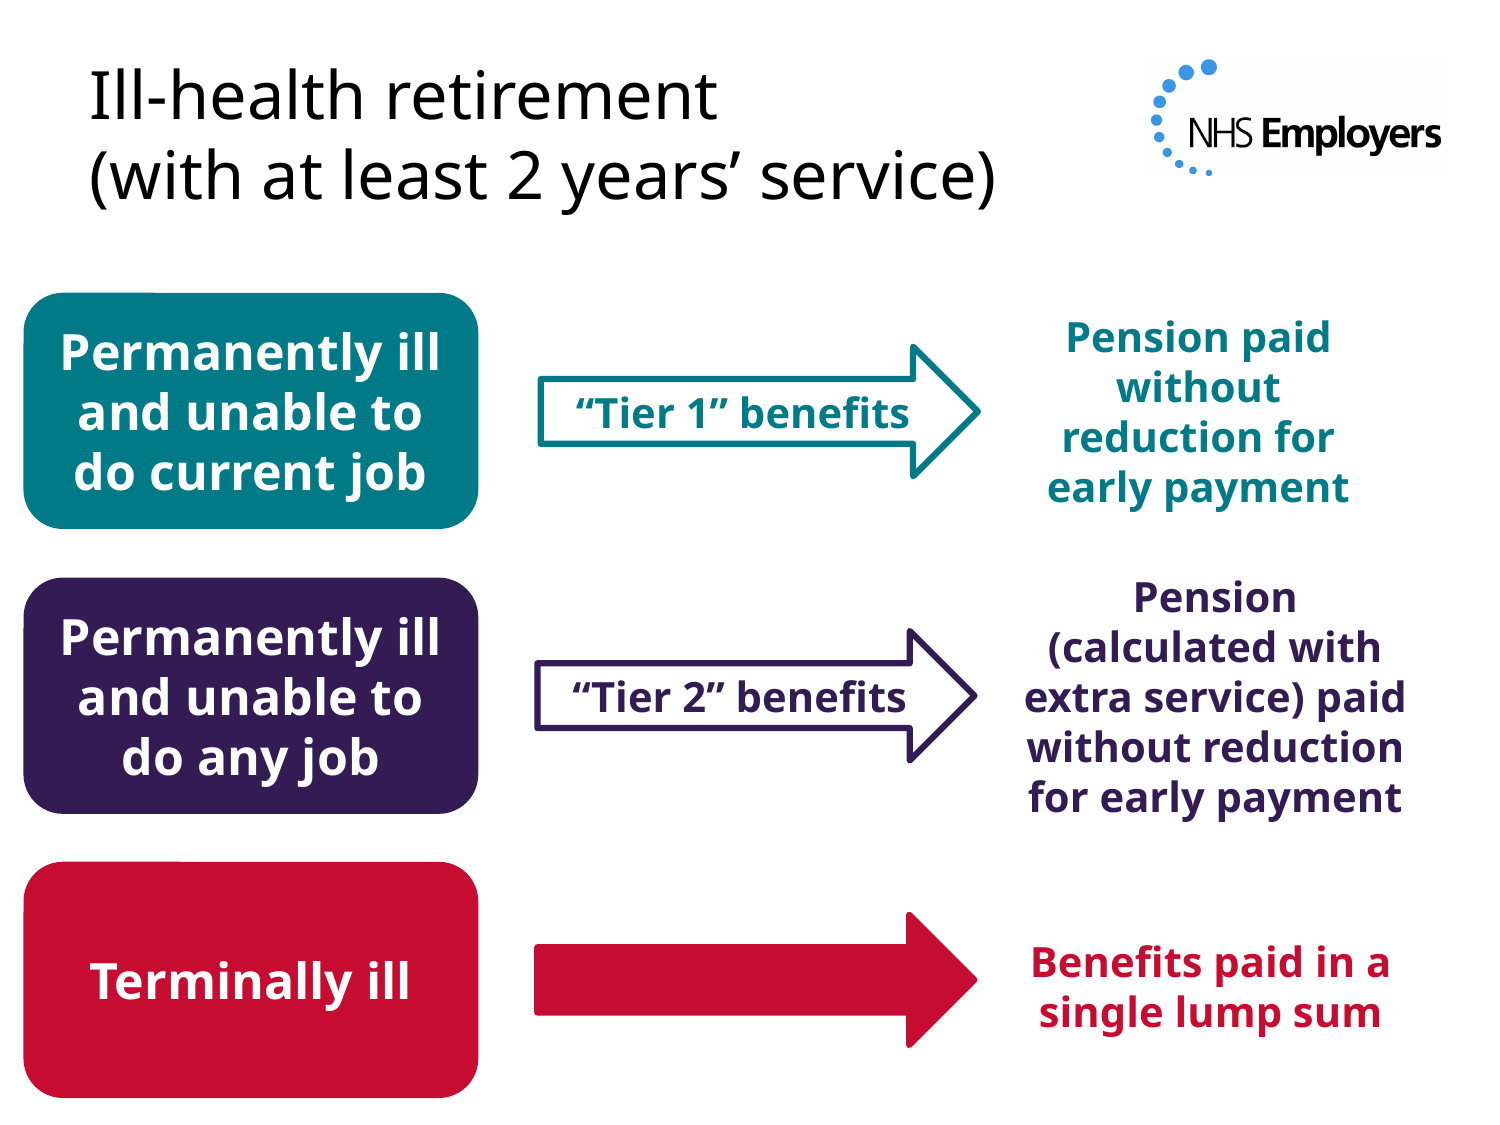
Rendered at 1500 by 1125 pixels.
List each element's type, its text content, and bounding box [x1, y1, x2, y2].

text_box [537, 914, 975, 1046]
text_box Permanently ill and unable to do current job [23, 292, 479, 530]
text_box Pension paid without reduction for early payment [992, 291, 1404, 530]
text_box Benefits paid in a single lump sum [986, 922, 1436, 1050]
text_box Terminally ill [23, 861, 479, 1099]
text_box Pension (calculated with extra service) paid without reduction for early payment [983, 549, 1447, 843]
text_box Permanently ill and unable to do any job [23, 577, 479, 814]
text_box “Tier 1” benefits [540, 346, 978, 477]
title Ill-health retirement (with at least 2 years’ service) [75, 45, 1425, 233]
text_box “Tier 2” benefits [537, 630, 975, 761]
picture [1425, 58, 1444, 177]
